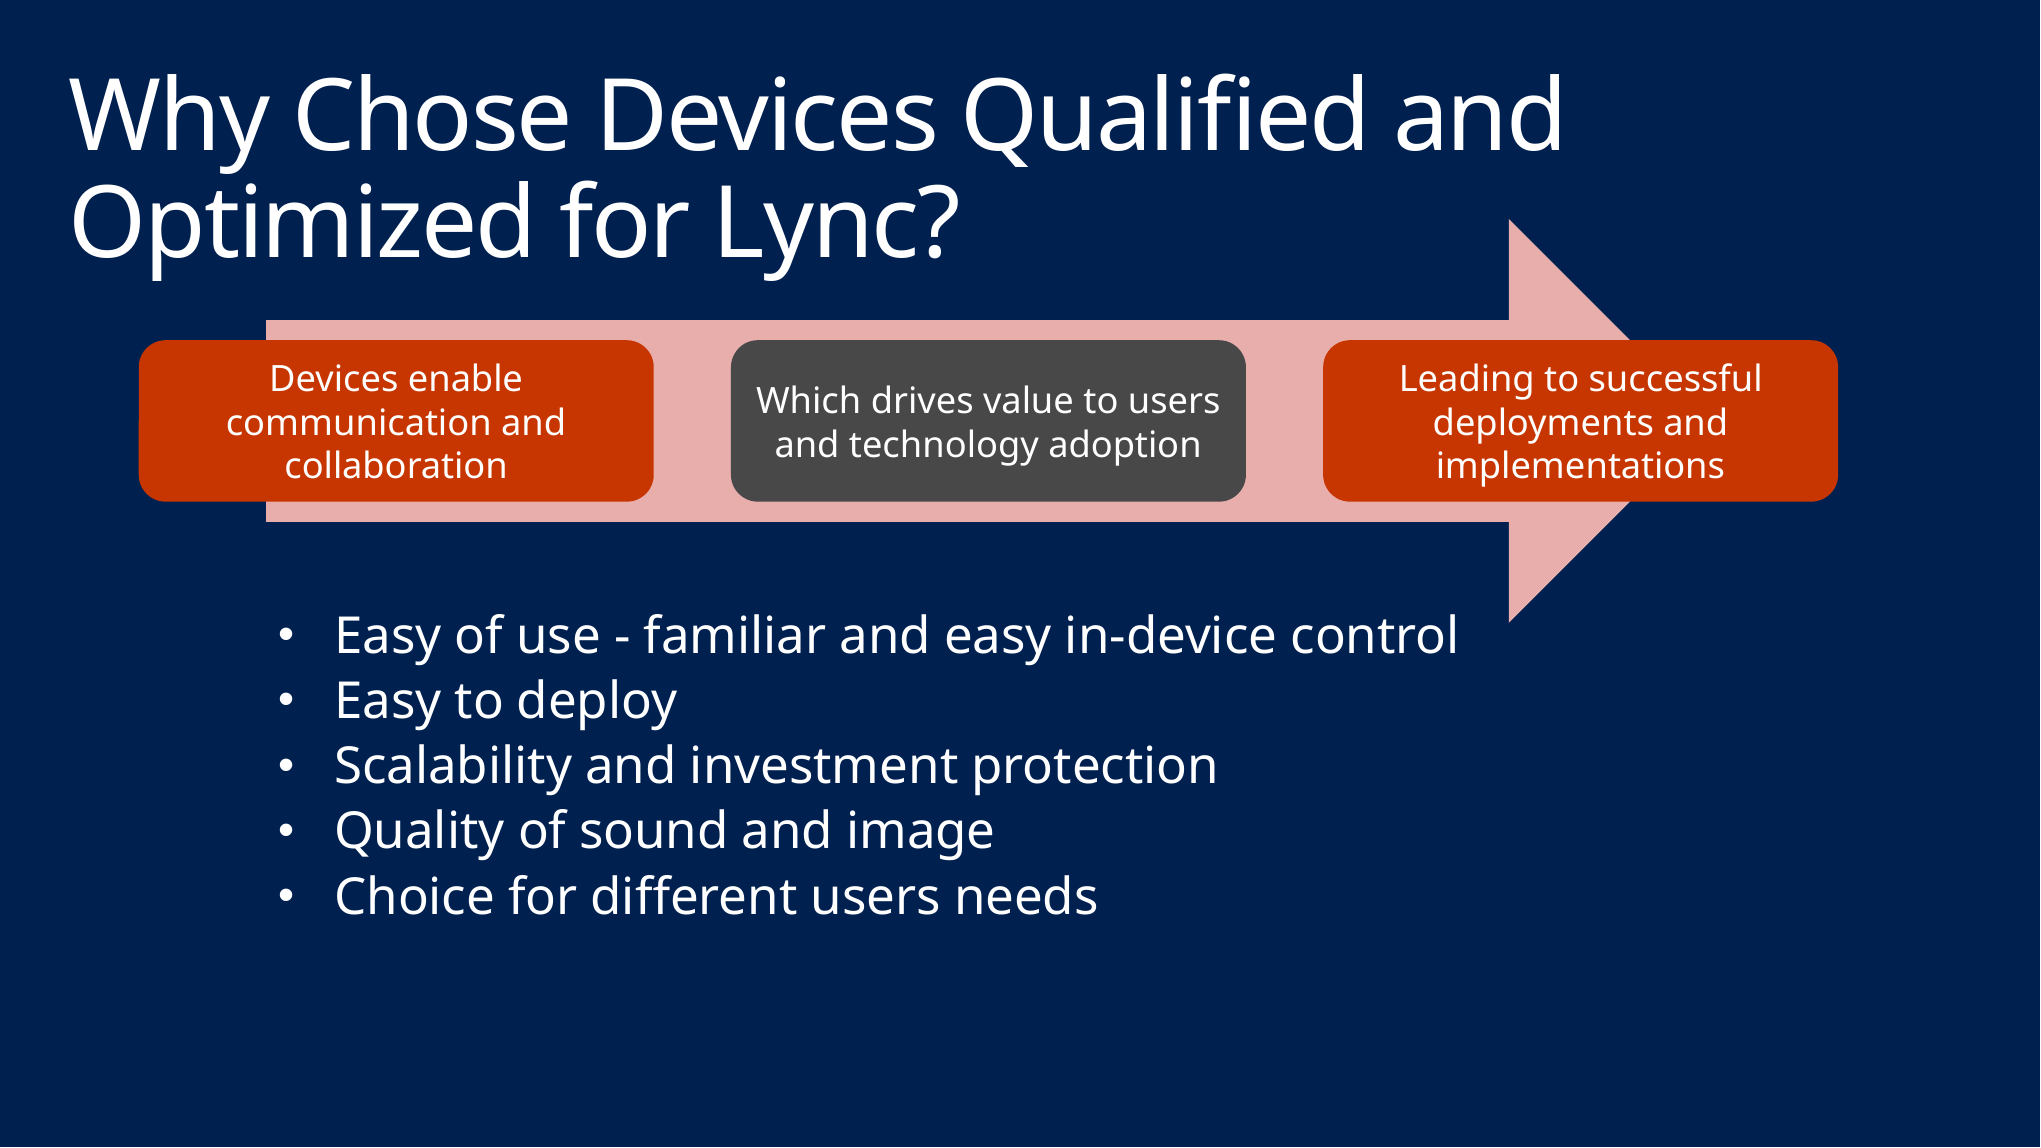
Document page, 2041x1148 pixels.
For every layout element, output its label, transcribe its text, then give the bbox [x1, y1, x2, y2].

text_box Easy of use - familiar and easy in-device control Easy to deploy Scalability and investment protection Quality of sound and image Choice for different users needs [254, 594, 1880, 1041]
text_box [138, 218, 1839, 624]
title Why Chose Devices Qualified and Optimized for Lync? [45, 48, 1996, 200]
